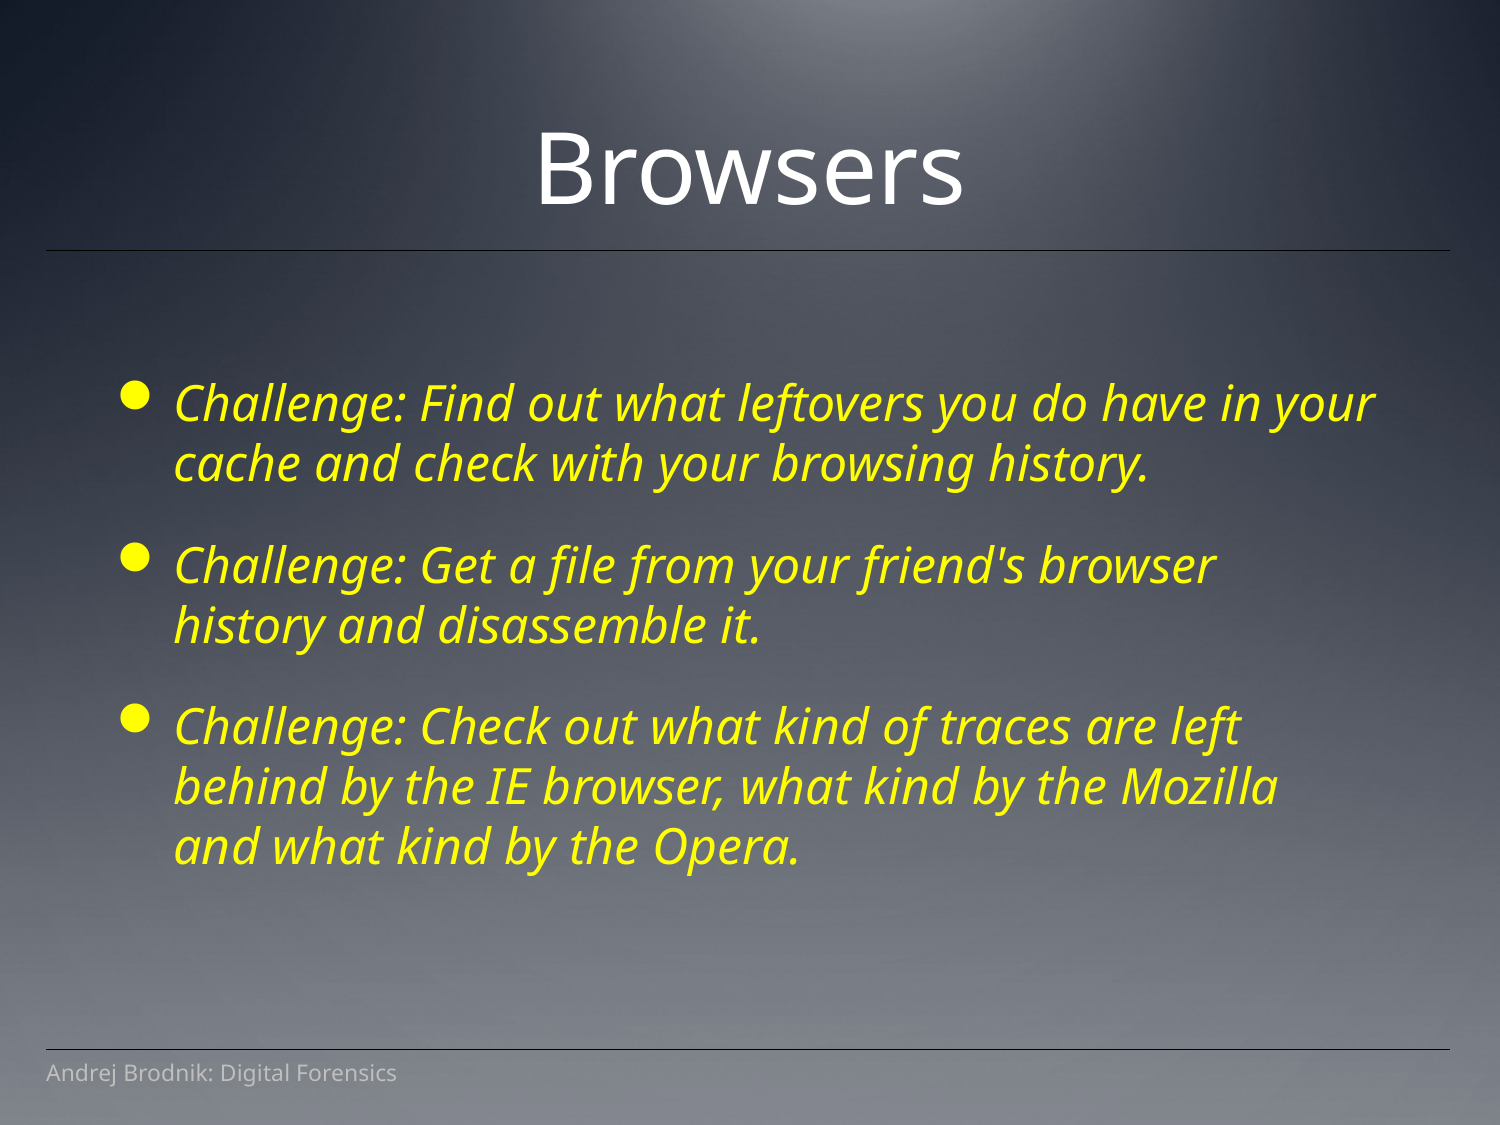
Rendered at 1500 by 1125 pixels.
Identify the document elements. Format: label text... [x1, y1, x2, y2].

text_box Andrej Brodnik: Digital Forensics [45, 1042, 521, 1103]
text_box Challenge: Find out what leftovers you do have in your cache and check with your browsing history. Challenge: Get a file from your friend's browser history and disassemble it. Challenge: Check out what kind of traces are left behind by the IE browser, what kind by the Mozilla and what kind by the Opera. [101, 262, 1394, 1024]
text_box Browsers [105, 17, 1394, 233]
picture [0, 0, 1500, 1125]
